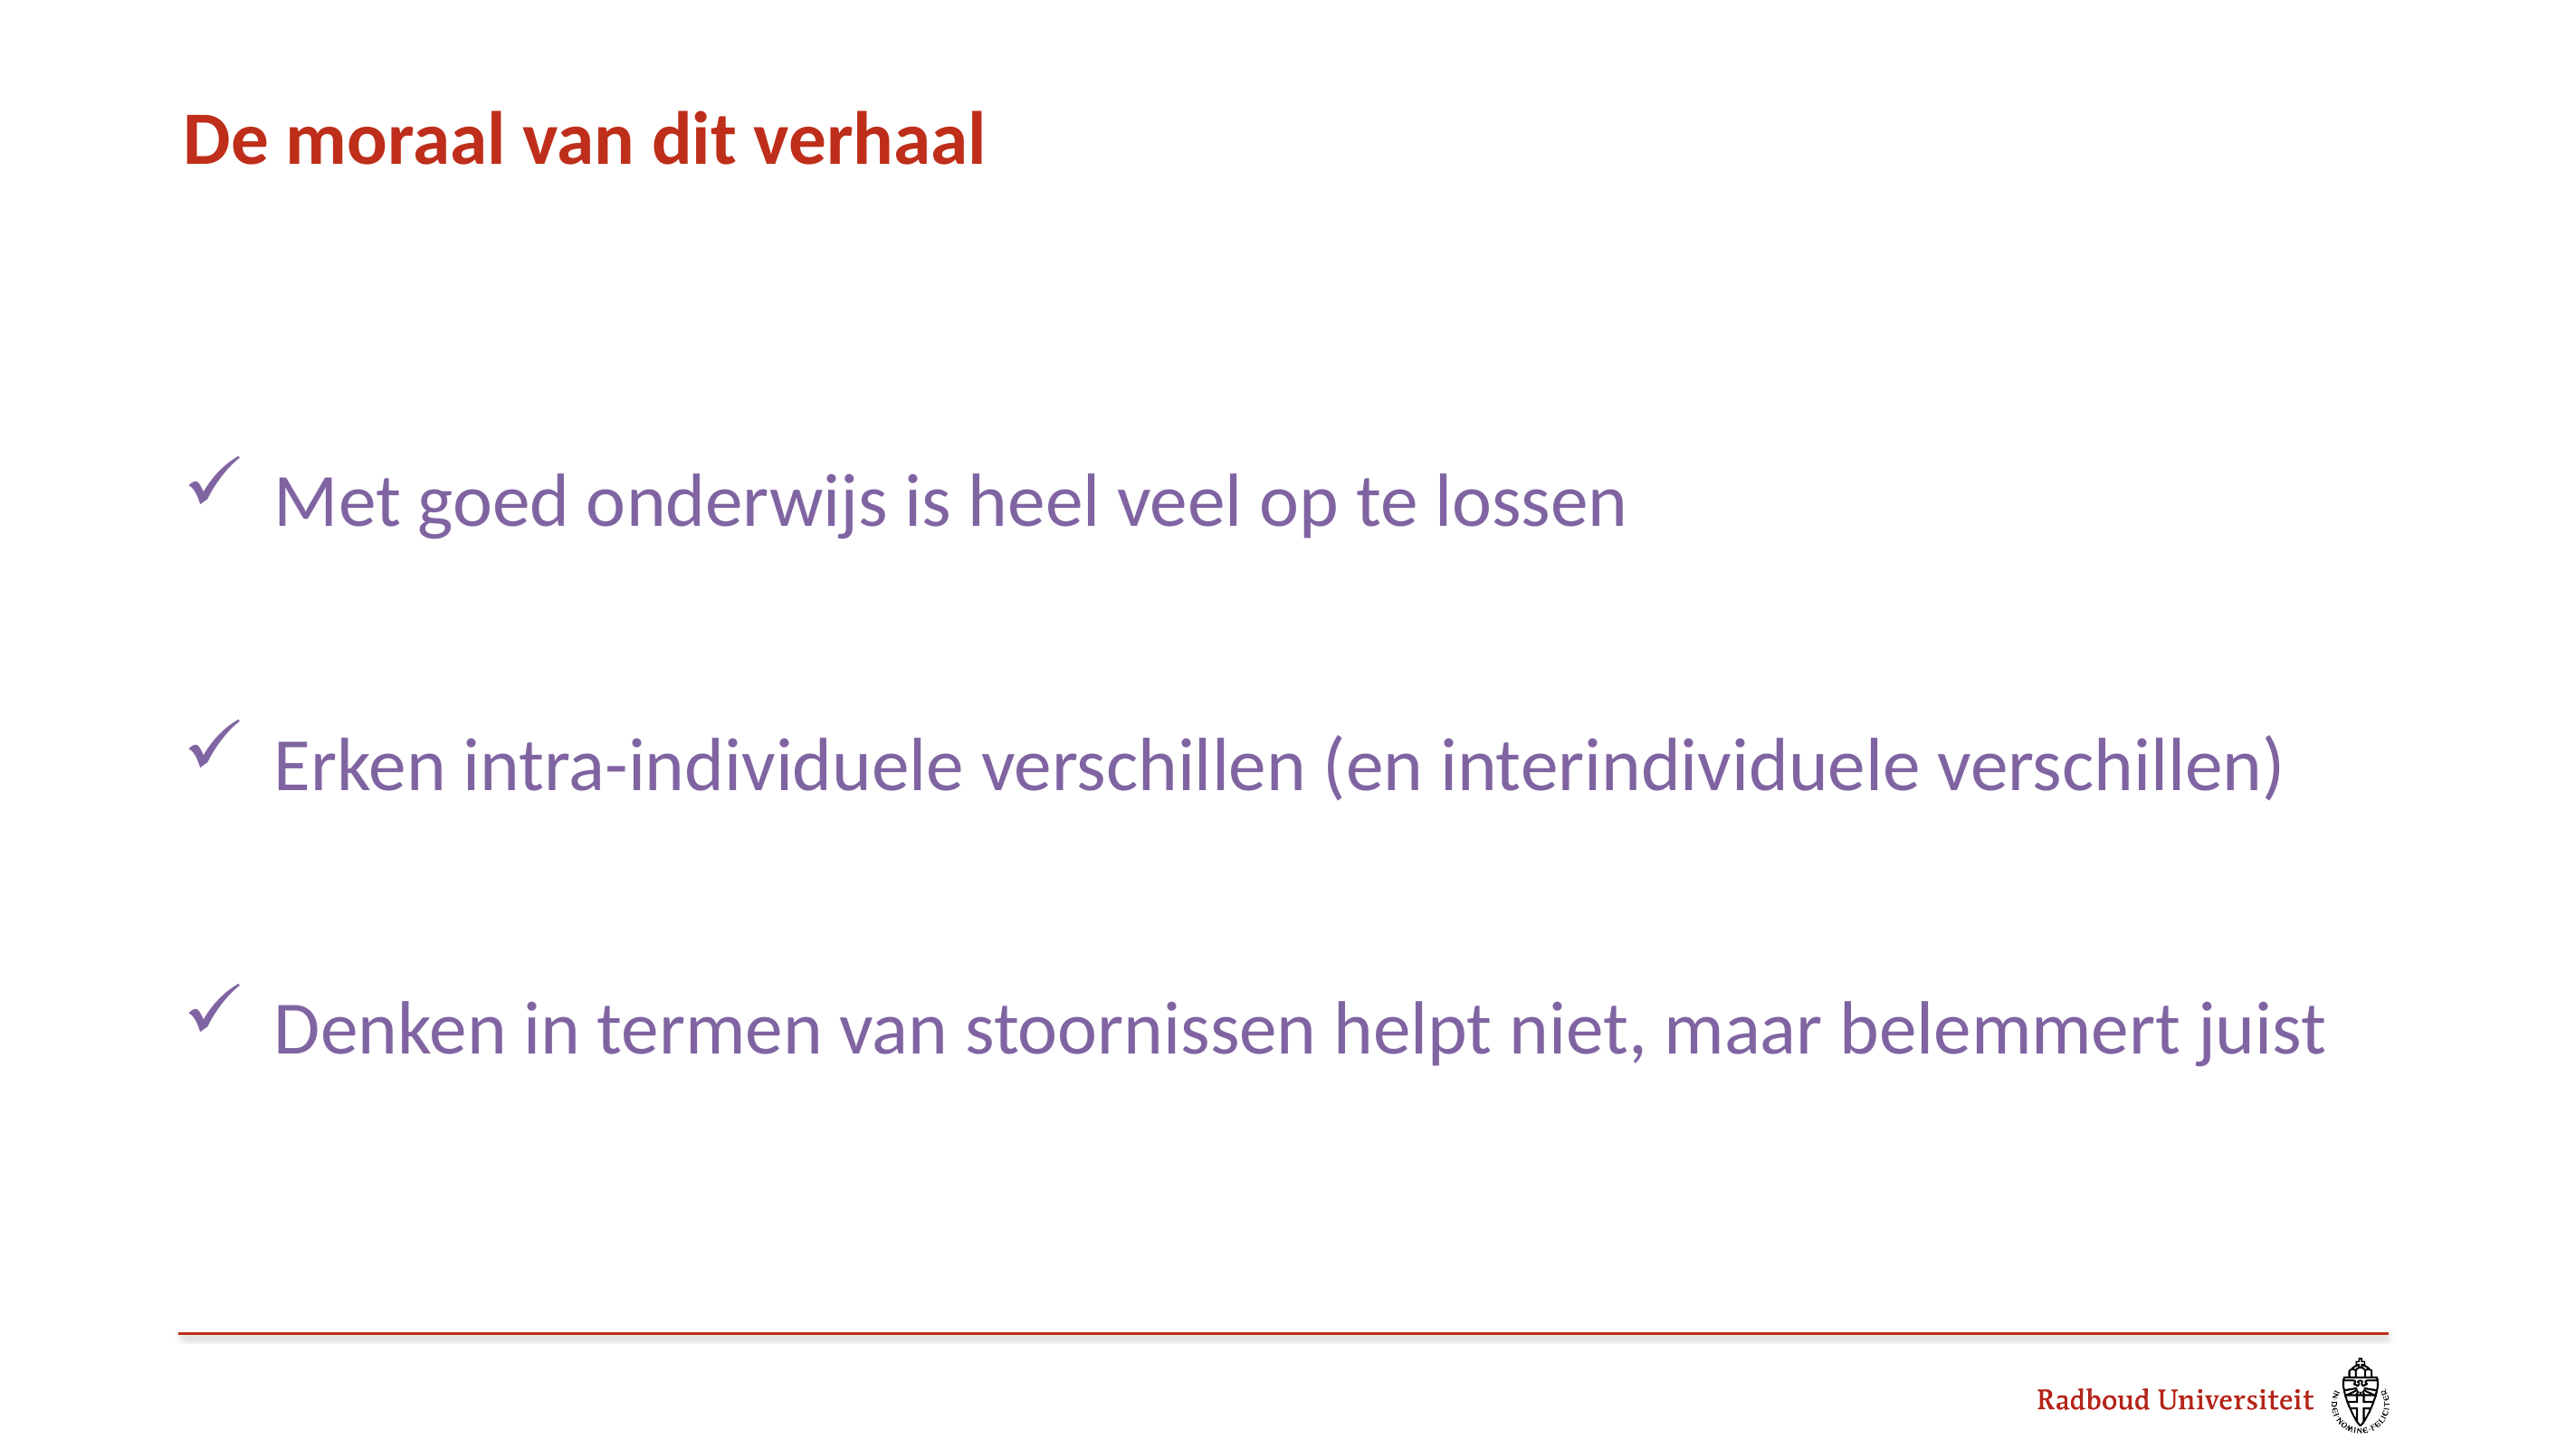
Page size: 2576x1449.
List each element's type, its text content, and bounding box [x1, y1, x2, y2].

title De moraal van dit verhaal [178, 83, 2390, 194]
picture [2037, 1358, 2390, 1434]
list Met goed onderwijs is heel veel op te lossen Erken intra-individuele verschillen (en interindividuele verschillen) Denken in termen van stoornissen helpt niet, maar belemmert juist [178, 310, 2425, 1222]
